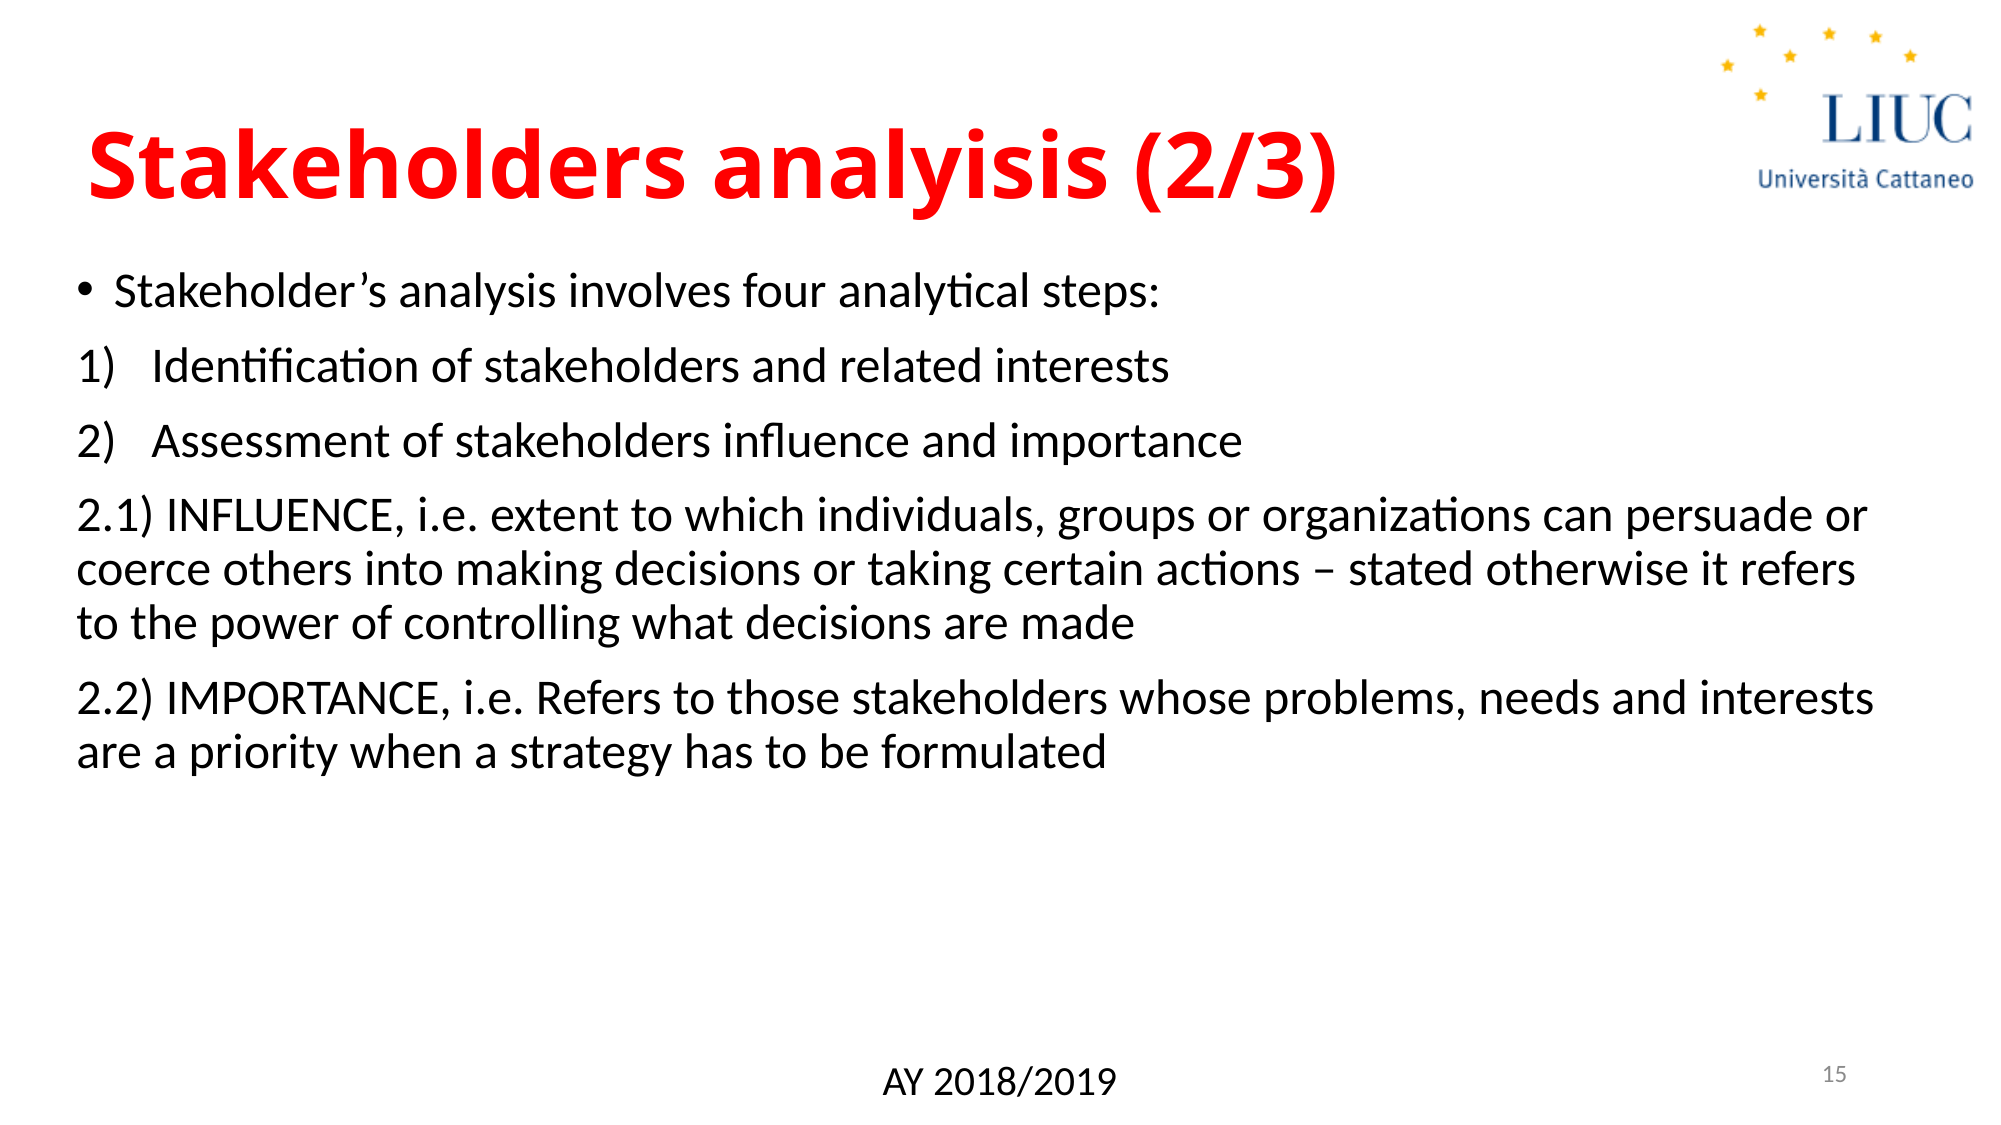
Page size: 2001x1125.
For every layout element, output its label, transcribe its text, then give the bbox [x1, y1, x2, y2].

text_box AY 2018/2019 [249, 1052, 1750, 1113]
slide_number 15 [1412, 1042, 1863, 1103]
title Stakeholders analyisis (2/3) [72, 59, 1863, 256]
list Stakeholder’s analysis involves four analytical steps: Identification of stakeholders and related interests Assessment of stakeholders influence and importance 2.1) INFLUENCE, i.e. extent to which individuals, groups or organizations can persuade or coerce others into making decisions or taking certain actions – stated otherwise it refers to the power of controlling what decisions are made 2.2) IMPORTANCE, i.e. Refers to those stakeholders whose problems, needs and interests are a priority when a strategy has to be formulated [61, 256, 1907, 1034]
picture [1696, 0, 2000, 210]
